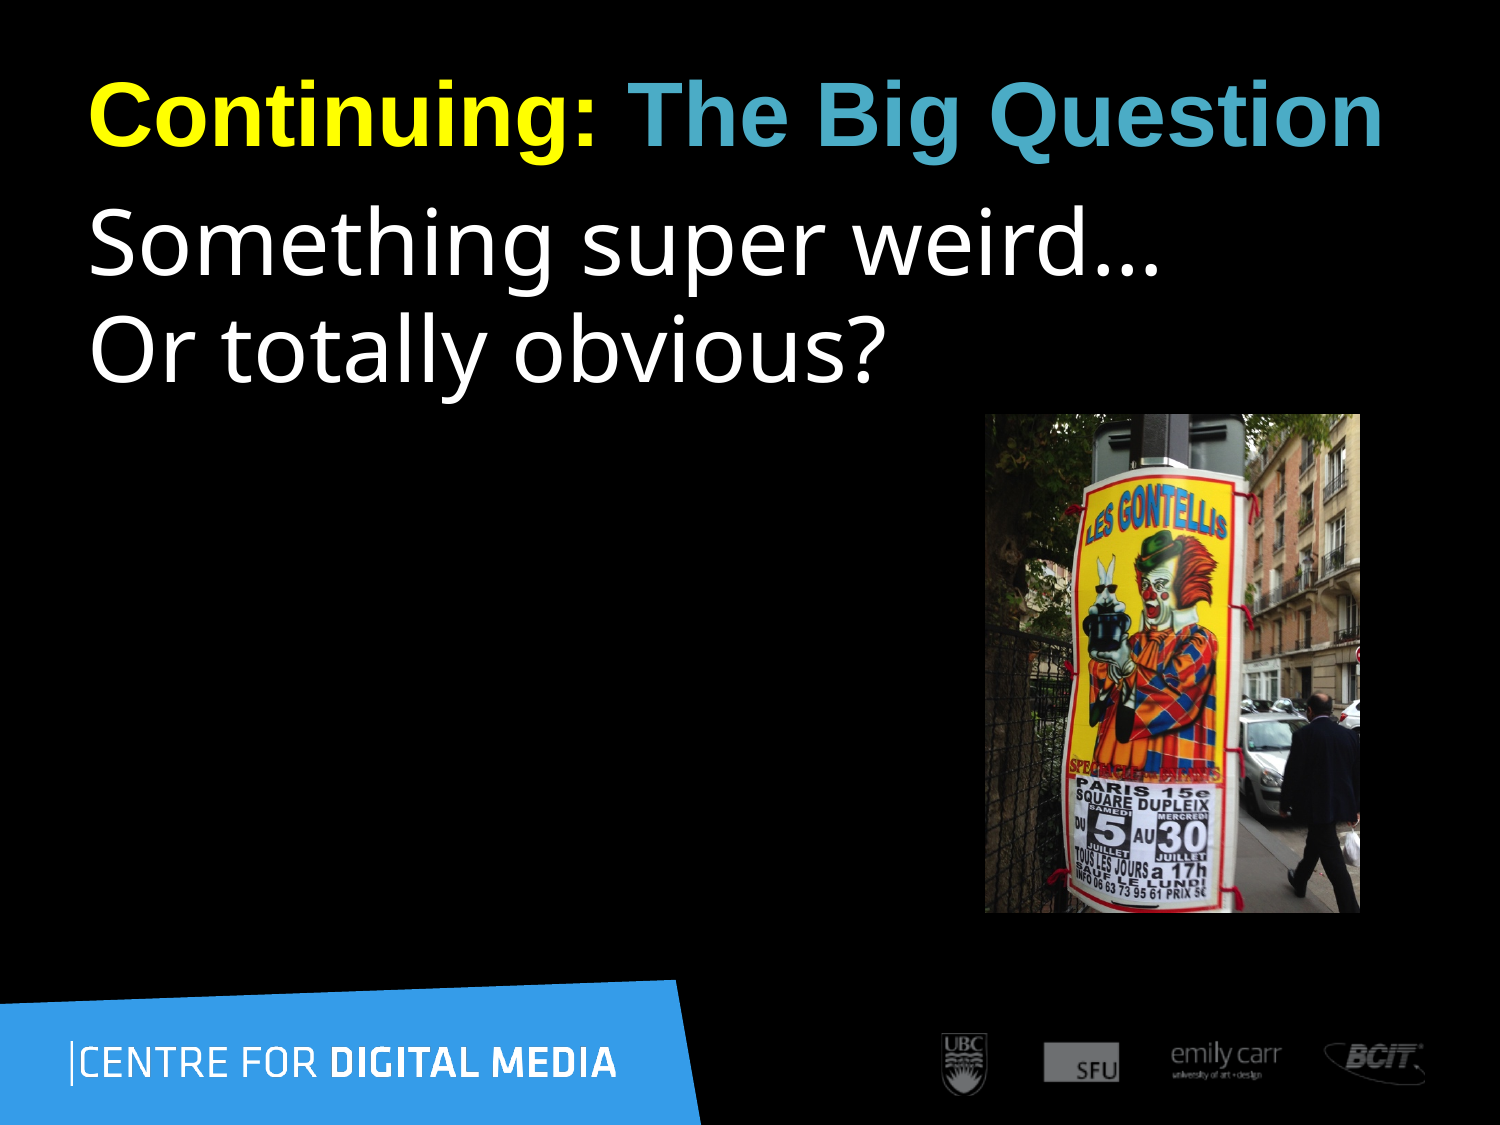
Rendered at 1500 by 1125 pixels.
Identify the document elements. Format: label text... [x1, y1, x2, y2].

list Something super weird… Or totally obvious? [75, 192, 1425, 940]
picture [985, 414, 1360, 913]
title Continuing: The Big Question [75, 26, 1500, 193]
